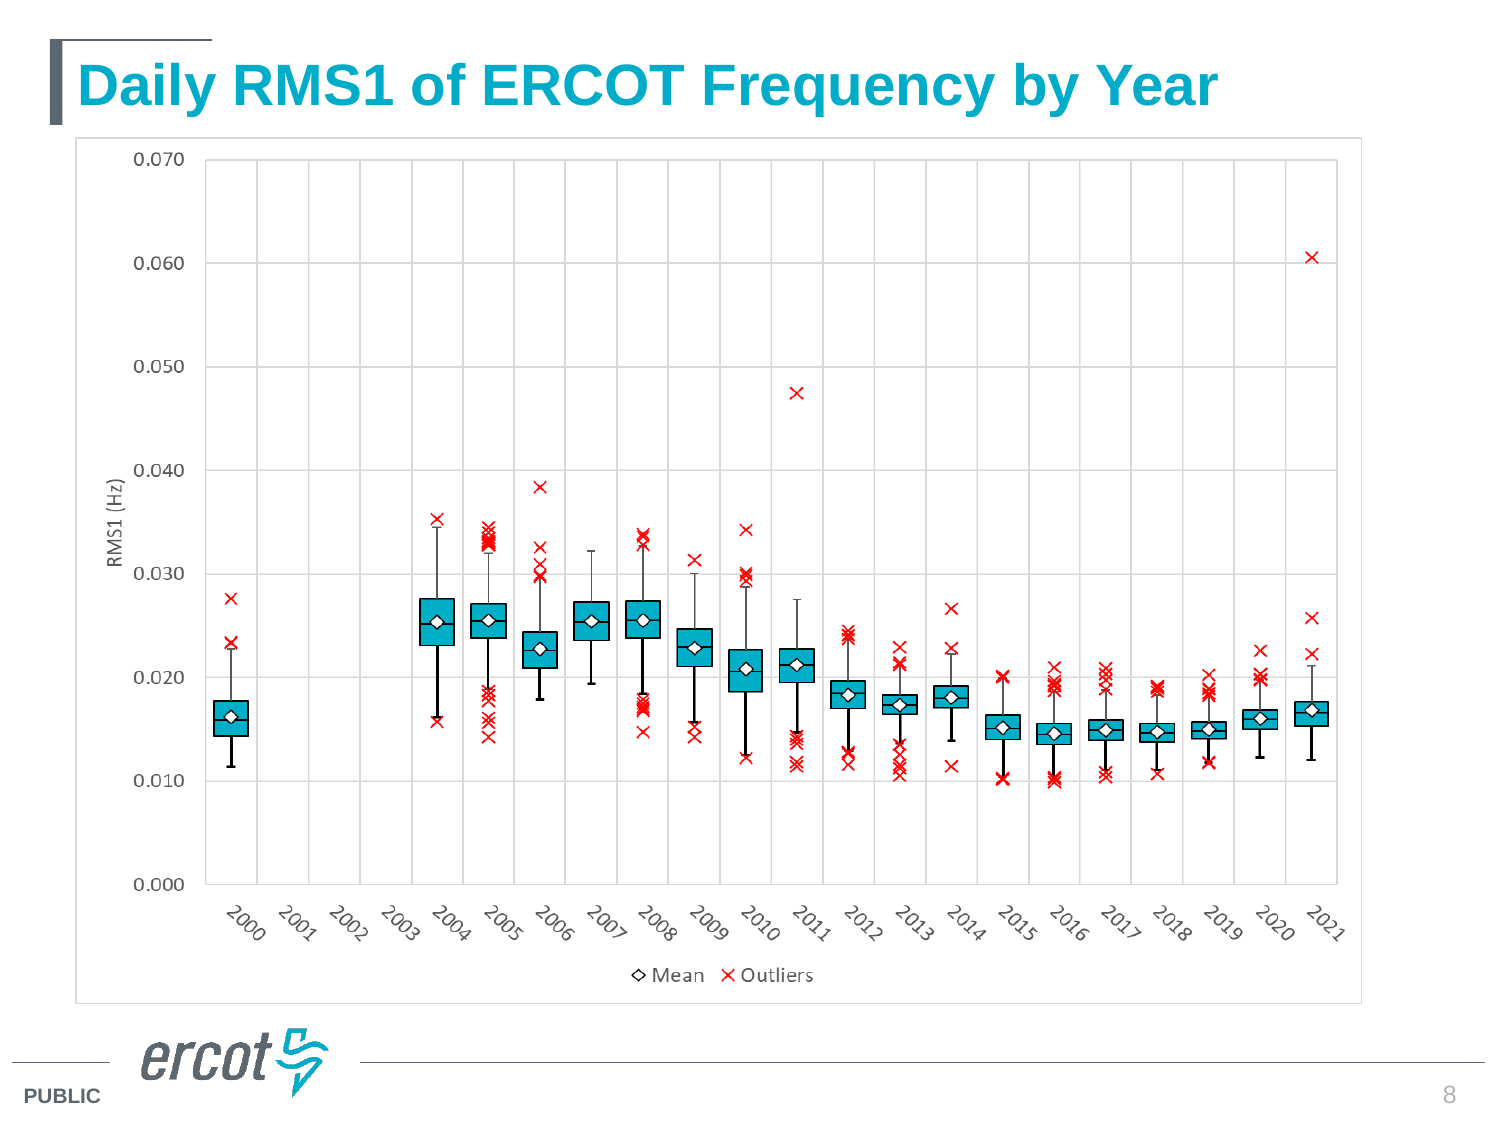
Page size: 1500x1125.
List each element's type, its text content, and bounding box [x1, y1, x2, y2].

picture [137, 1024, 332, 1100]
title Daily RMS1 of ERCOT Frequency by Year [62, 39, 1450, 125]
slide_number 8 [1412, 1076, 1488, 1112]
picture [74, 137, 1363, 1004]
